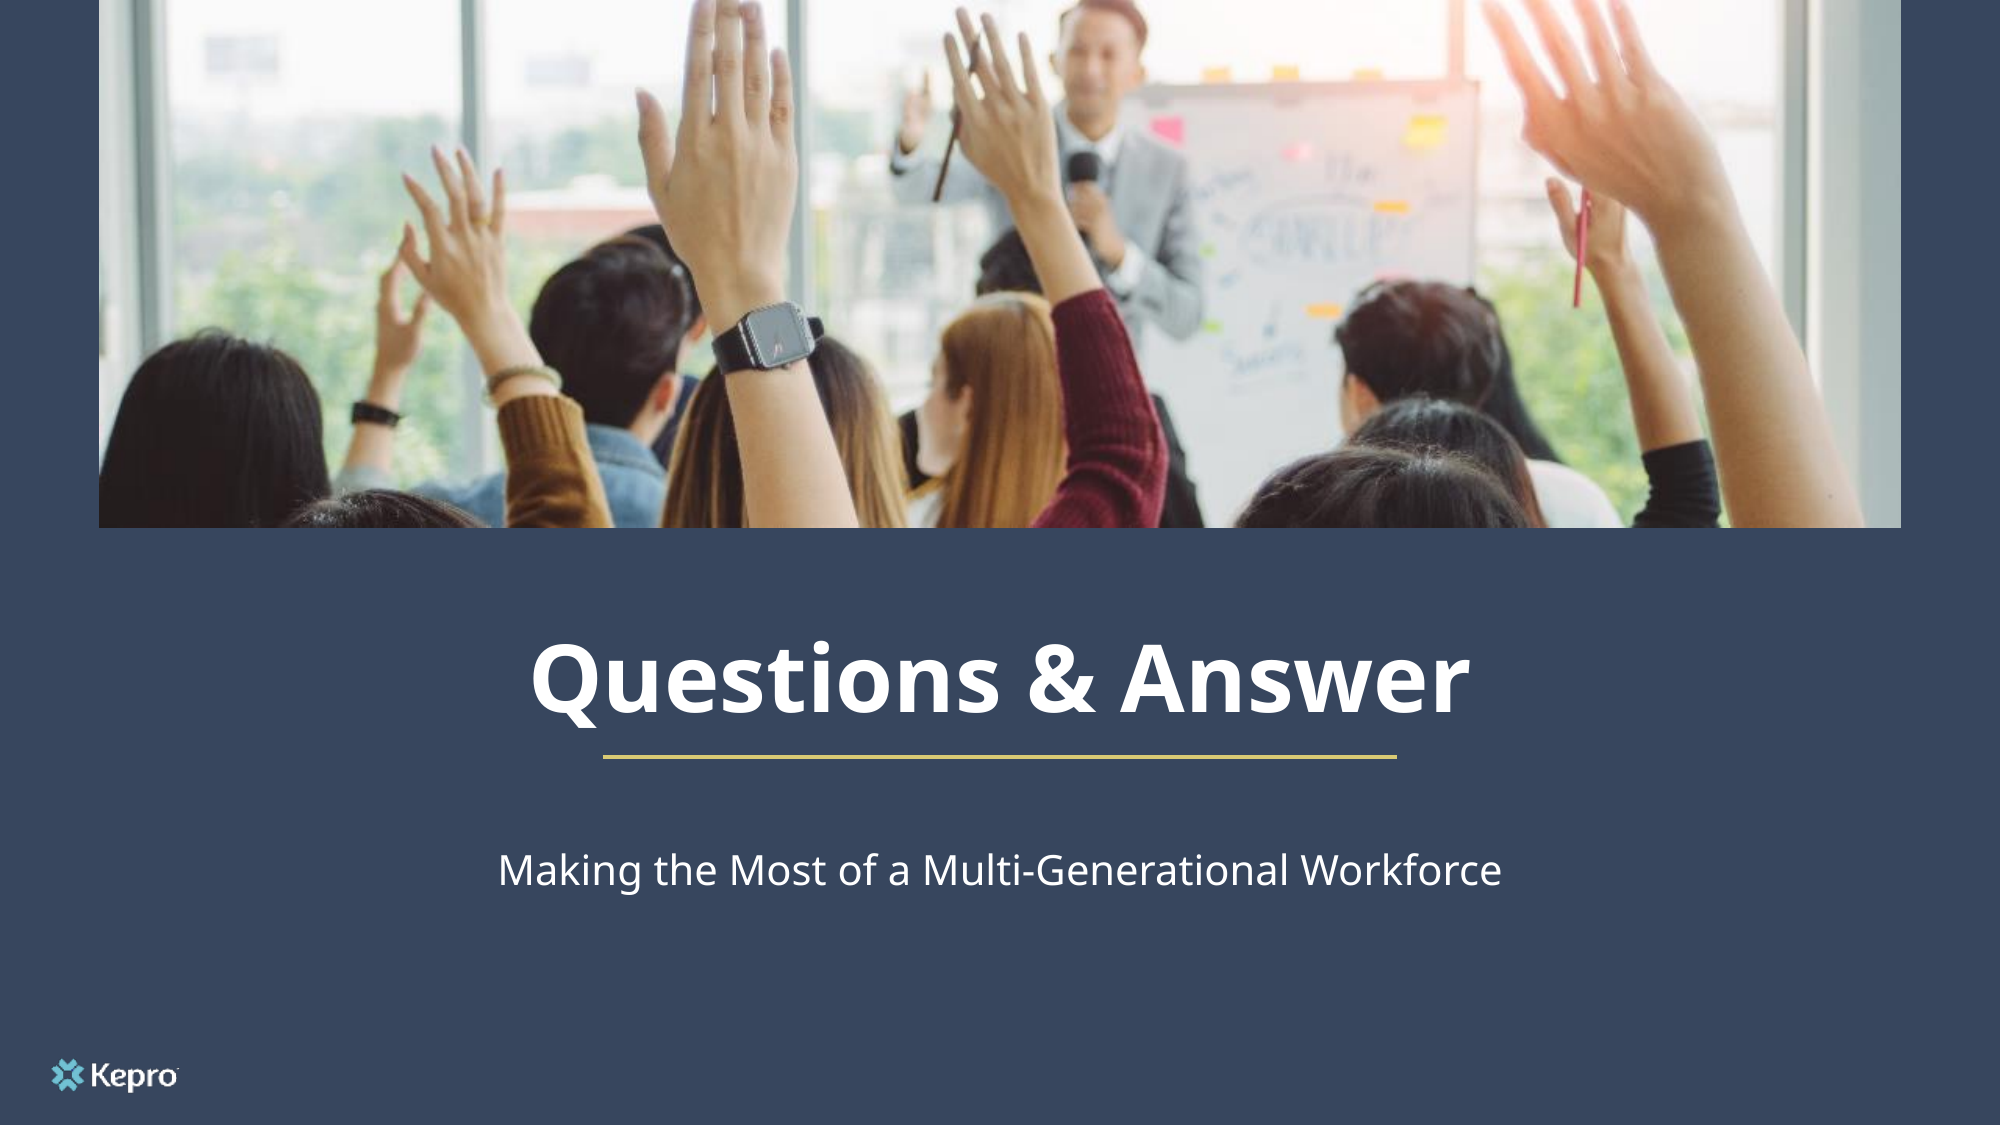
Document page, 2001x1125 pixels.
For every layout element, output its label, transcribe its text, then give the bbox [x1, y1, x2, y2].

title Questions & Answer [461, 651, 1539, 713]
picture [99, 0, 1901, 528]
picture [17, 1027, 211, 1125]
list Making the Most of a Multi-Generational Workforce [461, 836, 1539, 915]
